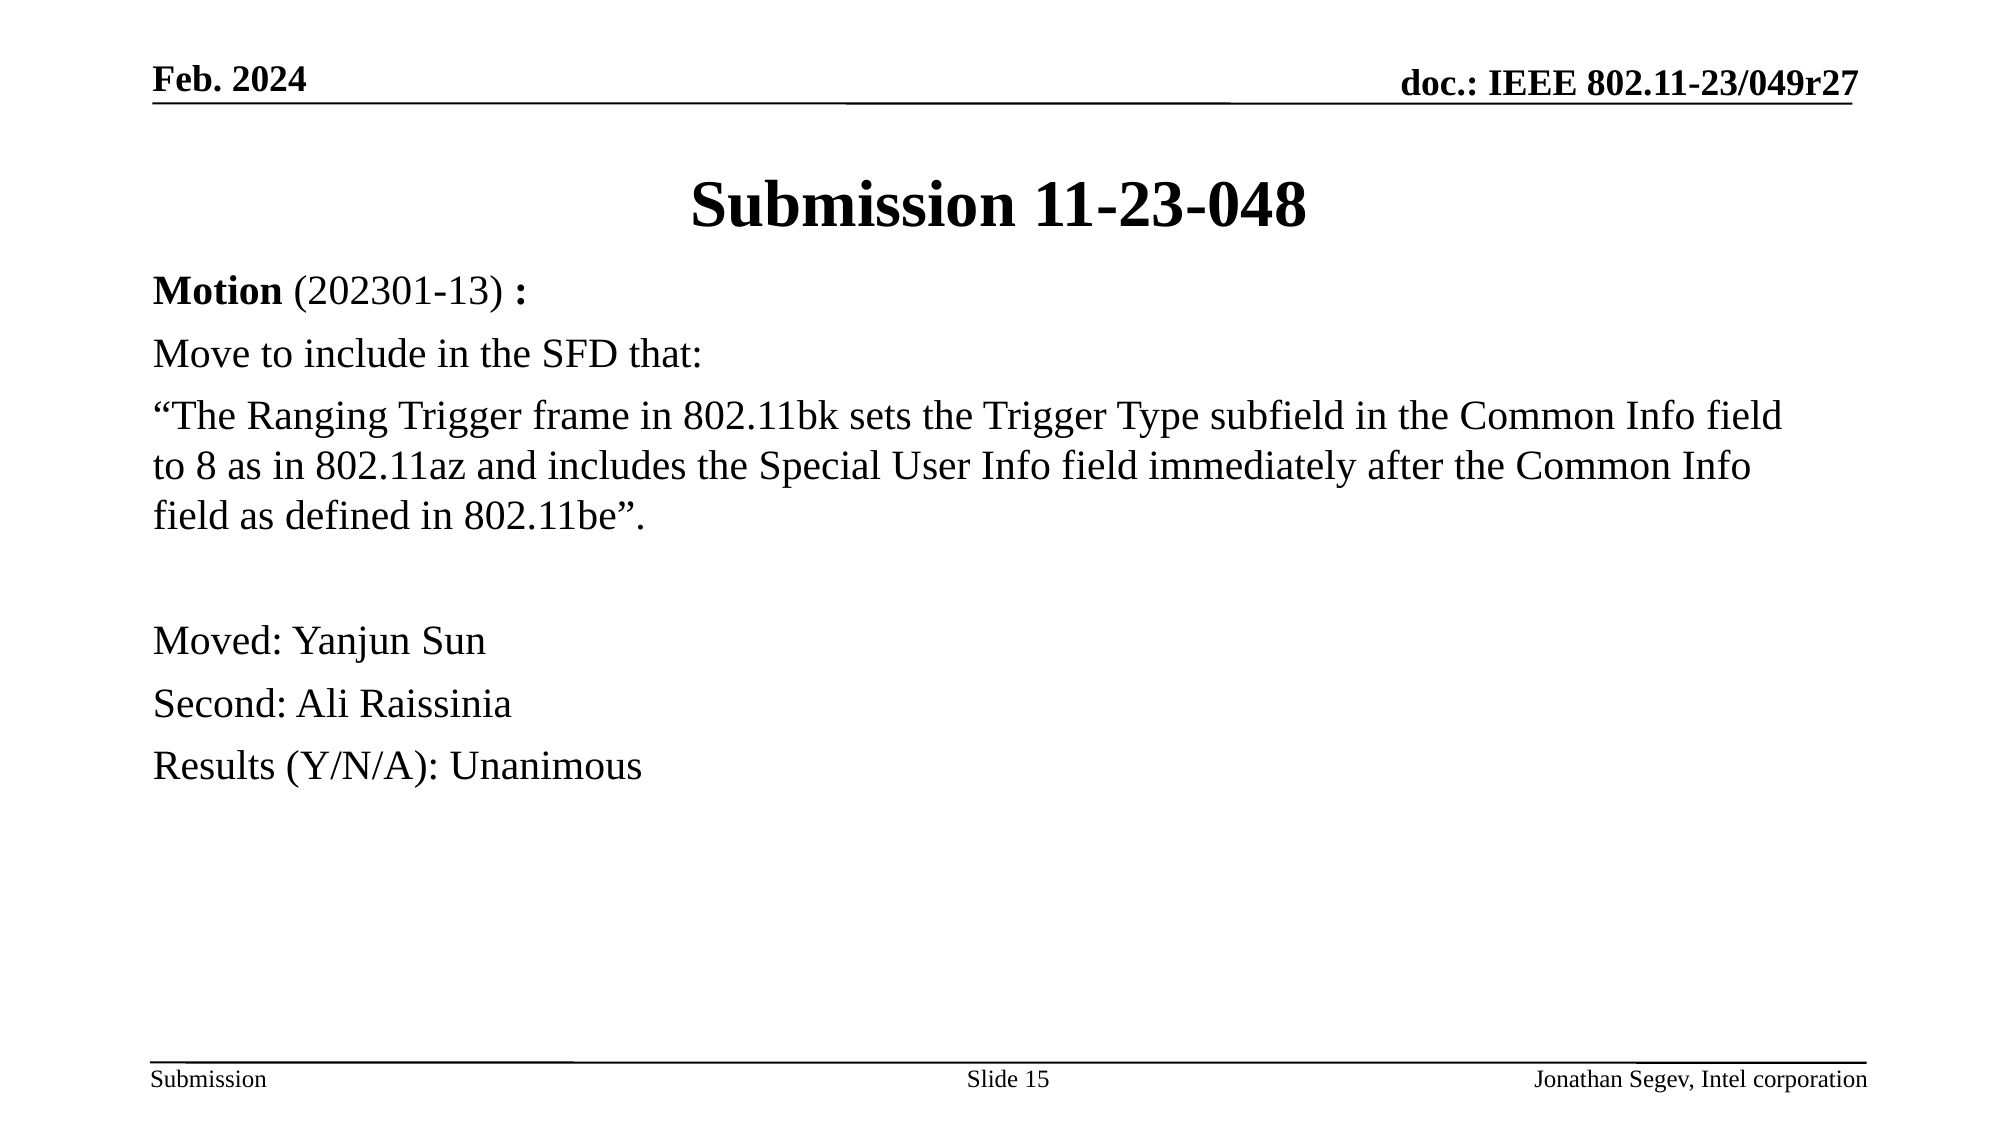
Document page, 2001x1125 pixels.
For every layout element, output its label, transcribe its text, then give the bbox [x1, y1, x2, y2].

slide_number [152, 54, 563, 100]
list Motion (202301-13) : Move to include in the SFD that: “The Ranging Trigger frame in 802.11bk sets the Trigger Type subfield in the Common Info field to 8 as in 802.11az and includes the Special User Info field immediately after the Common Info field as defined in 802.11be”. Moved: Yanjun Sun Second: Ali Raissinia Results (Y/N/A): Unanimous [137, 255, 1838, 1000]
slide_number Slide 15 [950, 1061, 1067, 1123]
title Submission 11-23-048 [149, 112, 1850, 288]
footer Jonathan Segev, Intel corporation [1171, 1061, 1869, 1093]
